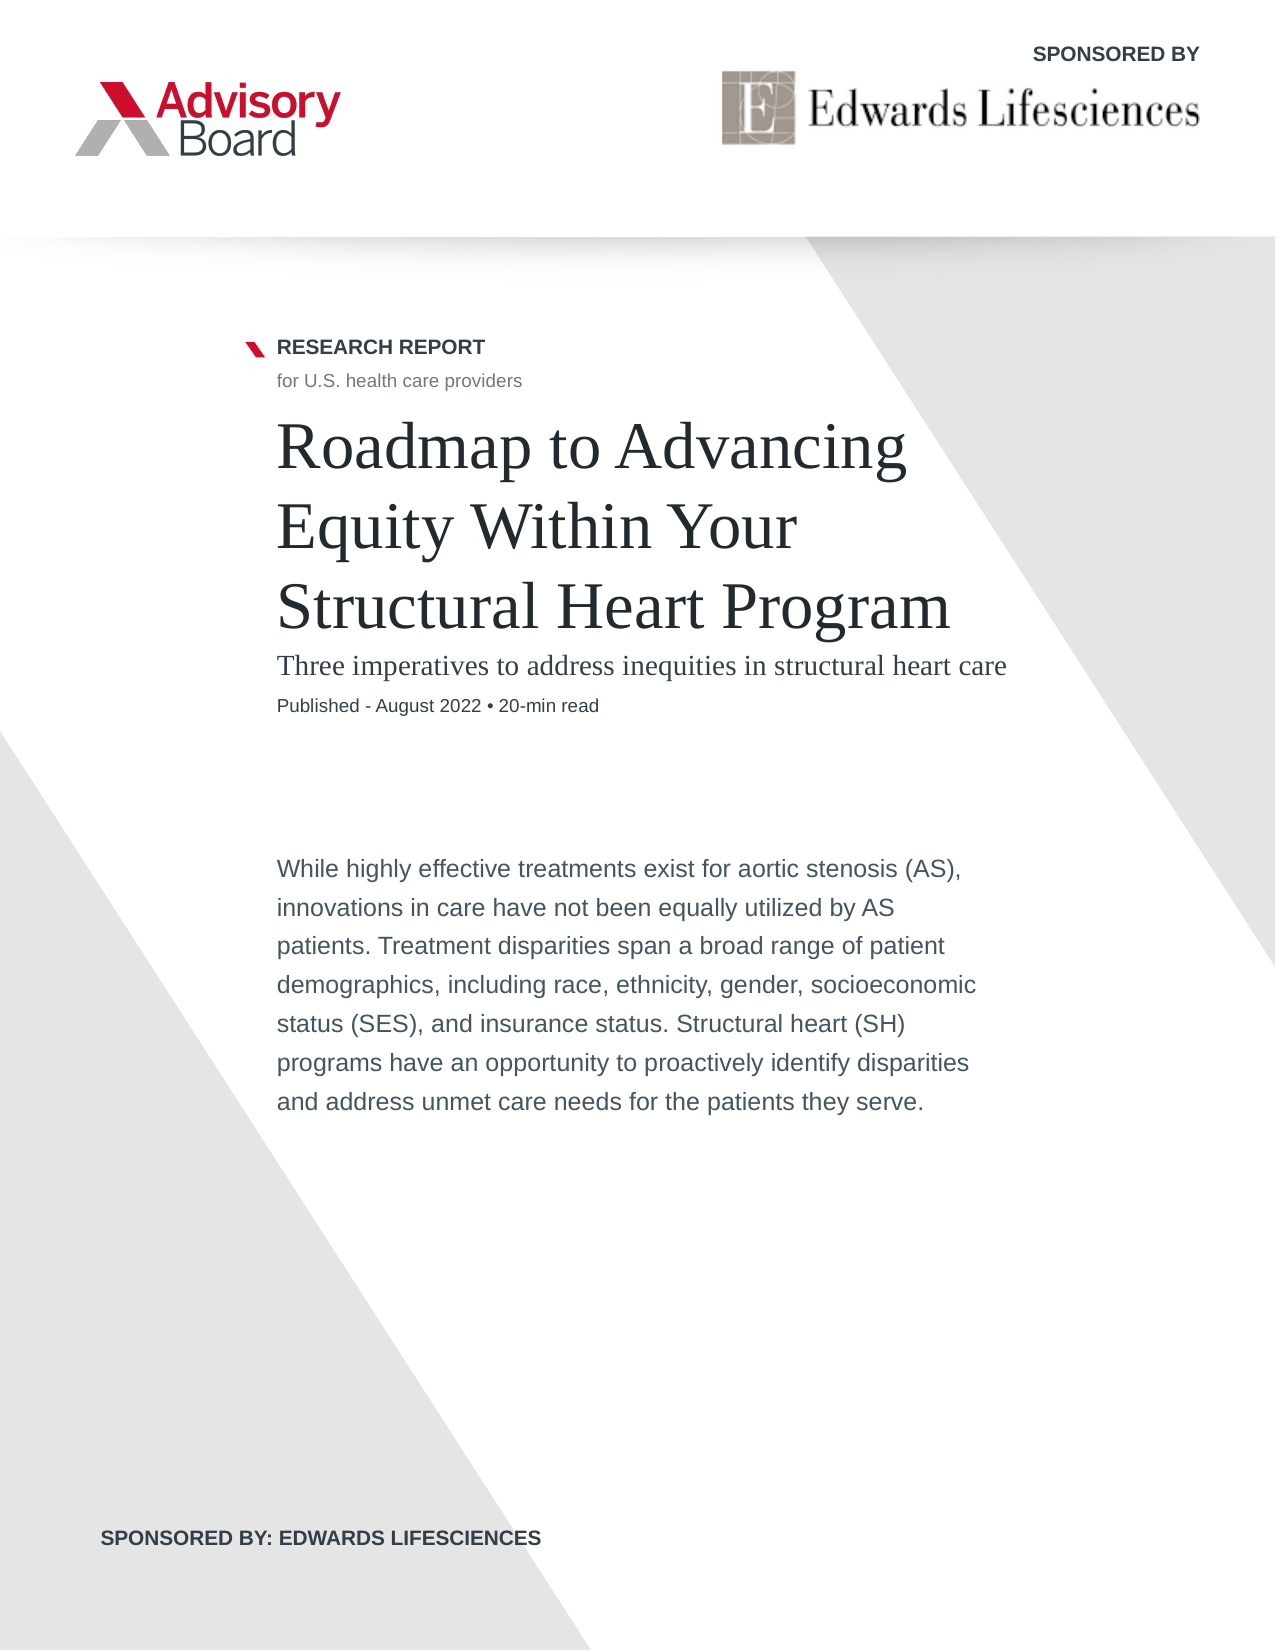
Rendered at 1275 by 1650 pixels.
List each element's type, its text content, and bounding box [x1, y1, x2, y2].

list Three imperatives to address inequities in structural heart care [276, 646, 1027, 682]
text_box RESEARCH REPORT [276, 333, 533, 359]
list While highly effective treatments exist for aortic stenosis (AS), innovations in care have not been equally utilized by AS patients. Treatment disparities span a broad range of patient demographics, including race, ethnicity, gender, socioeconomic status (SES), and insurance status. Structural heart (SH) programs have an opportunity to proactively identify disparities and address unmet care needs for the patients they serve. [276, 843, 998, 1650]
text_box SPONSORED BY [821, 40, 1200, 63]
picture [721, 63, 1200, 166]
picture [75, 82, 341, 156]
title Roadmap to Advancing Equity Within Your Structural Heart Program [276, 399, 978, 642]
